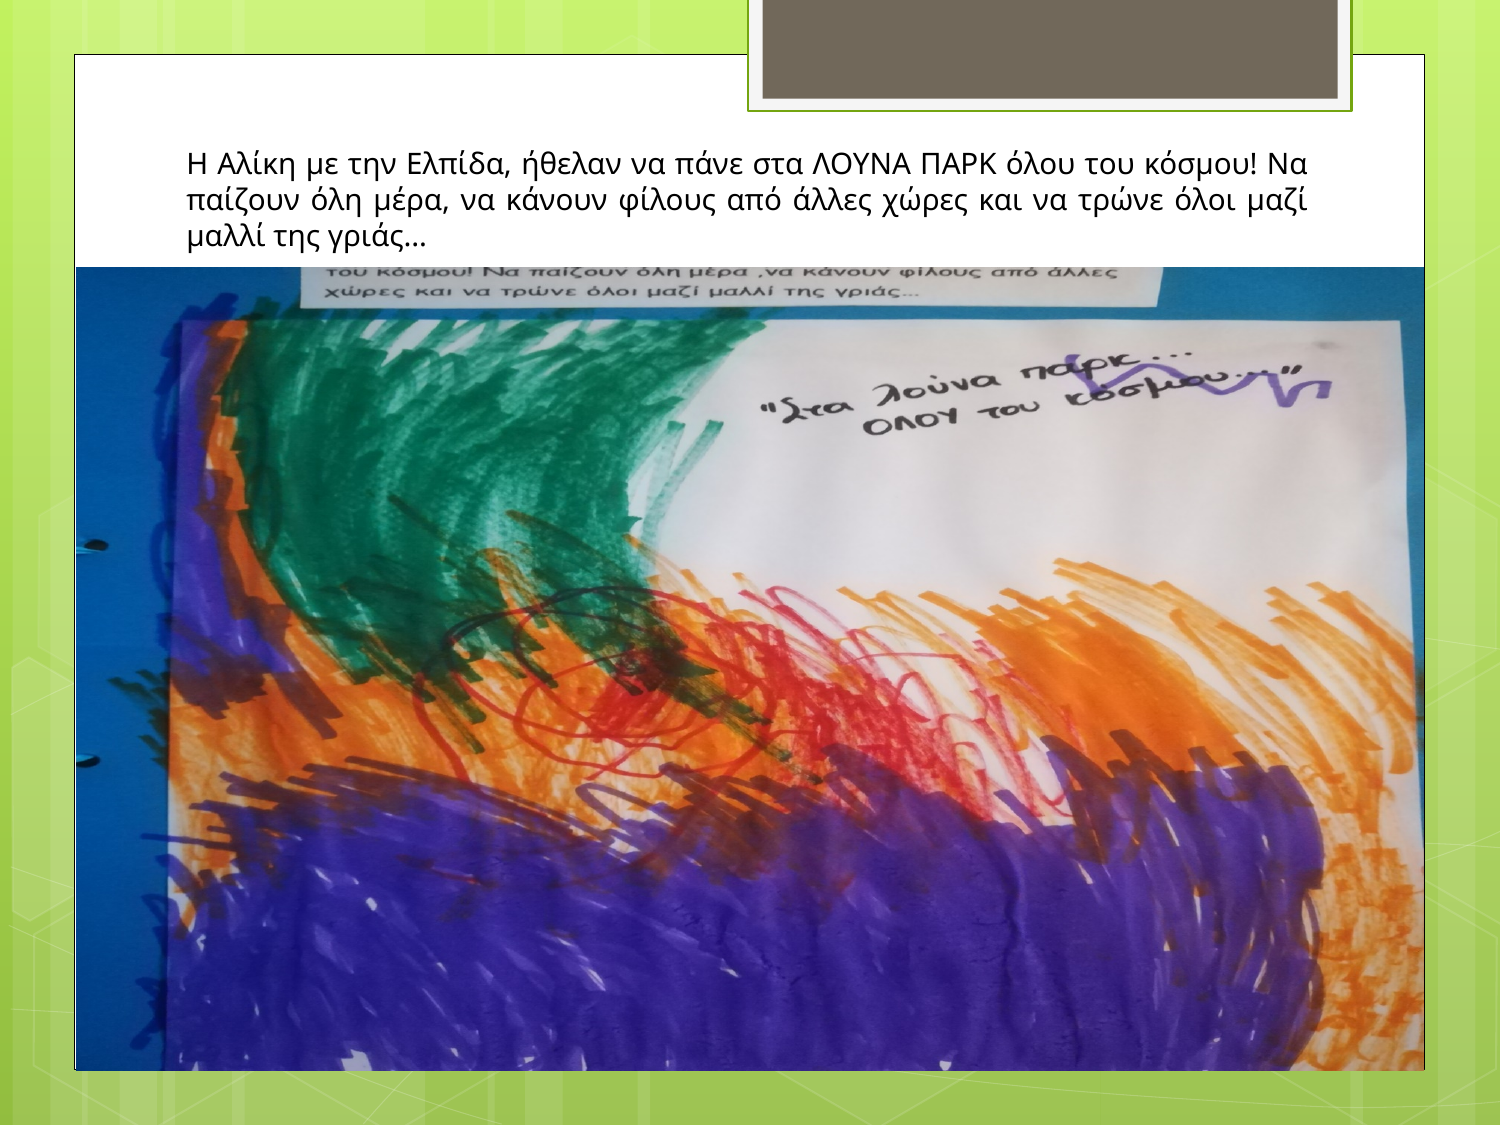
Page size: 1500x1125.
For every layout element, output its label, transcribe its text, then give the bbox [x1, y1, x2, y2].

title Η Αλίκη με την Ελπίδα, ήθελαν να πάνε στα ΛΟΥΝΑ ΠΑΡΚ όλου του κόσμου! Να παίζουν όλη μέρα, να κάνουν φίλους από άλλες χώρες και να τρώνε όλοι μαζί μαλλί της γριάς… [171, 137, 1324, 260]
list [76, 266, 1424, 1071]
